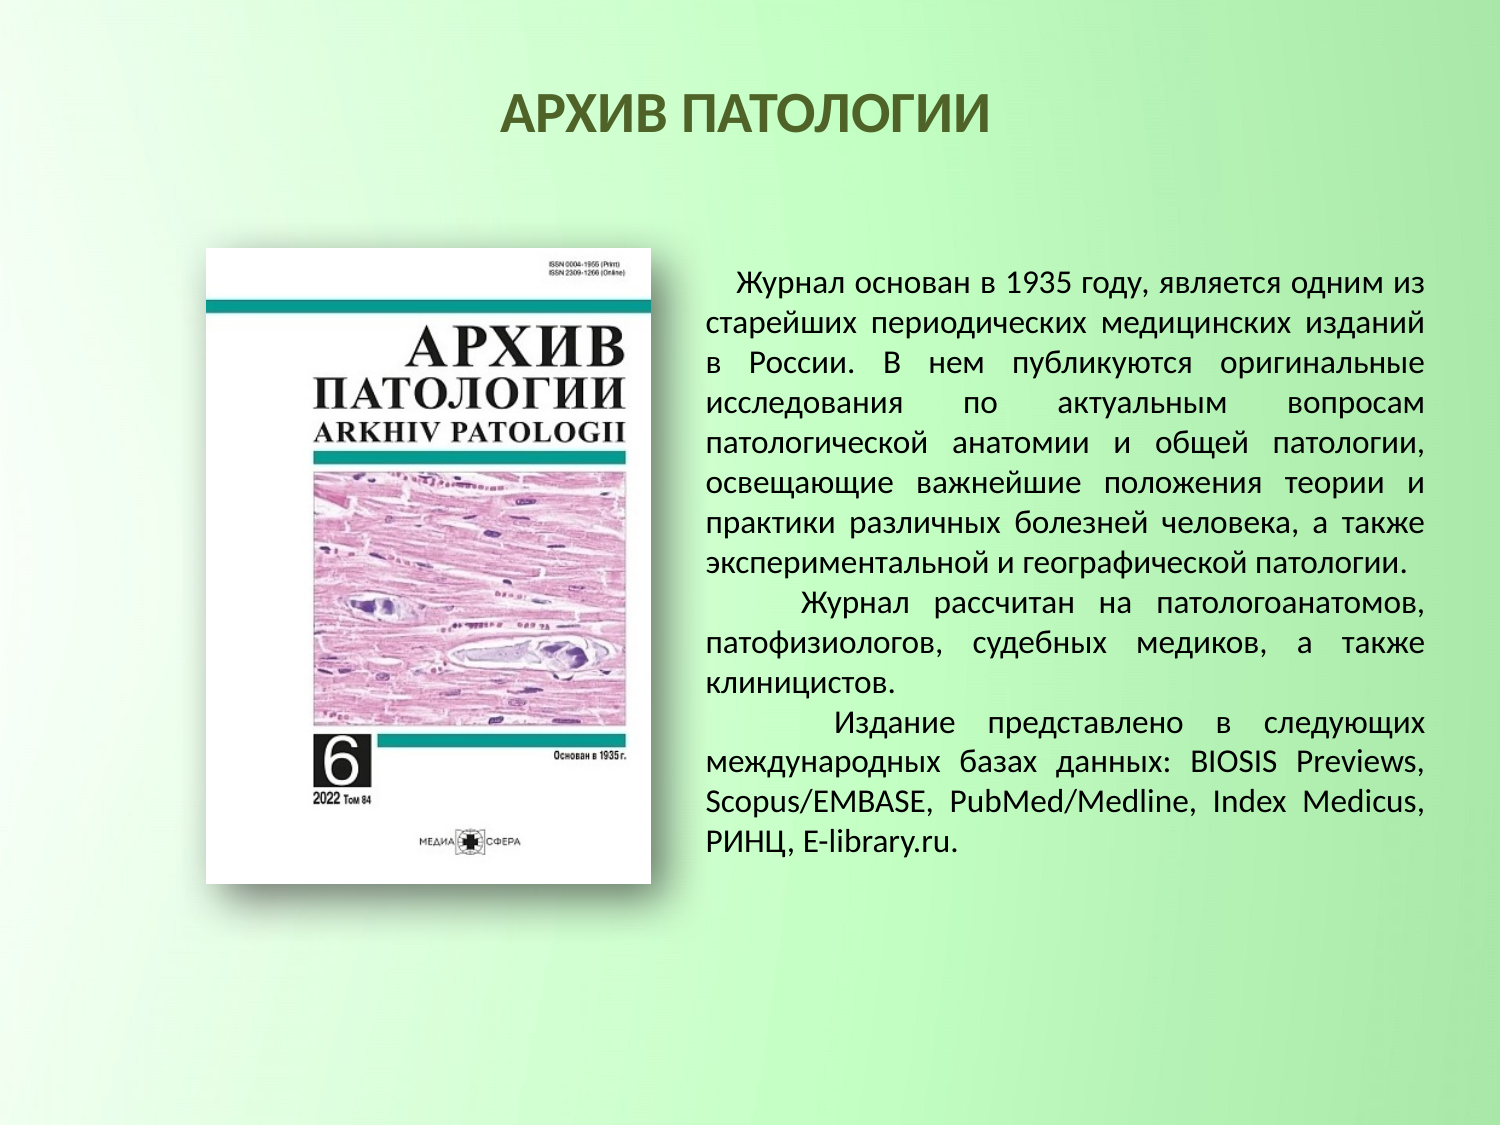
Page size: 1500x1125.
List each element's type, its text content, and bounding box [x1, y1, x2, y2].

text_box Журнал основан в 1935 году, является одним из старейших периодических медицинских изданий в России. В нем публикуются оригинальные исследования по актуальным вопросам патологической анатомии и общей патологии, освещающие важнейшие положения теории и практики различных болезней человека, а также экспериментальной и географической патологии. Журнал рассчитан на патологоанатомов, патофизиологов, судебных медиков, а также клиницистов. Издание представлено в следующих международных базах данных: BIOSIS Previews, Scopus/EMBASE, PubMed/Medline, Index Medicus, РИНЦ, E-library.ru. [690, 248, 1441, 867]
text_box АРХИВ ПАТОЛОГИИ [485, 66, 1020, 152]
picture [0, 0, 1500, 1125]
